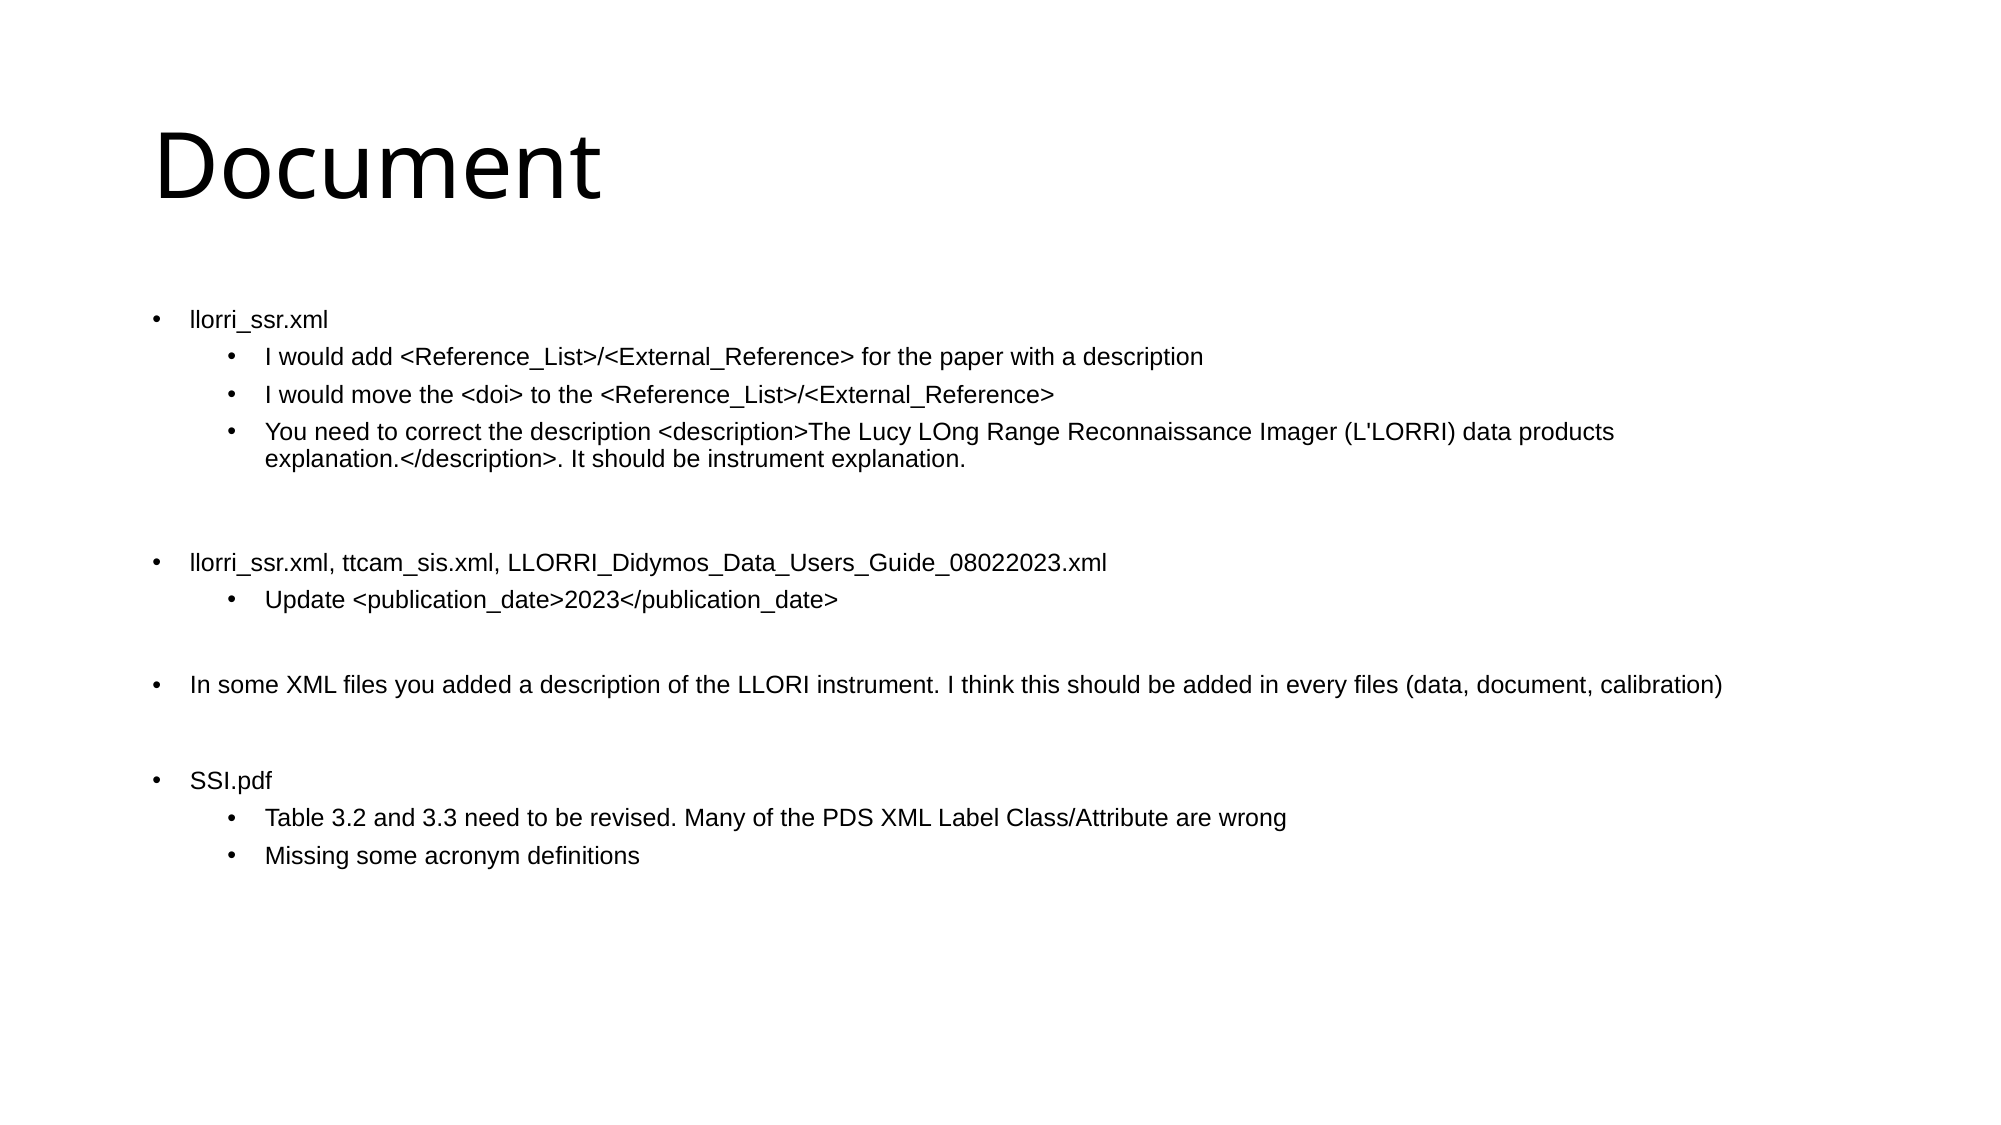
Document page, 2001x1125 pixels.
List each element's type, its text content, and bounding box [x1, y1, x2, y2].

list llorri_ssr.xml I would add <Reference_List>/<External_Reference> for the paper with a description I would move the <doi> to the <Reference_List>/<External_Reference> You need to correct the description <description>The Lucy LOng Range Reconnaissance Imager (L'LORRI) data products explanation.</description>. It should be instrument explanation. llorri_ssr.xml, ttcam_sis.xml, LLORRI_Didymos_Data_Users_Guide_08022023.xml Update <publication_date>2023</publication_date> In some XML files you added a description of the LLORI instrument. I think this should be added in every files (data, document, calibration) SSI.pdf Table 3.2 and 3.3 need to be revised. Many of the PDS XML Label Class/Attribute are wrong Missing some acronym definitions [137, 299, 1863, 1014]
title Document [137, 59, 1863, 278]
